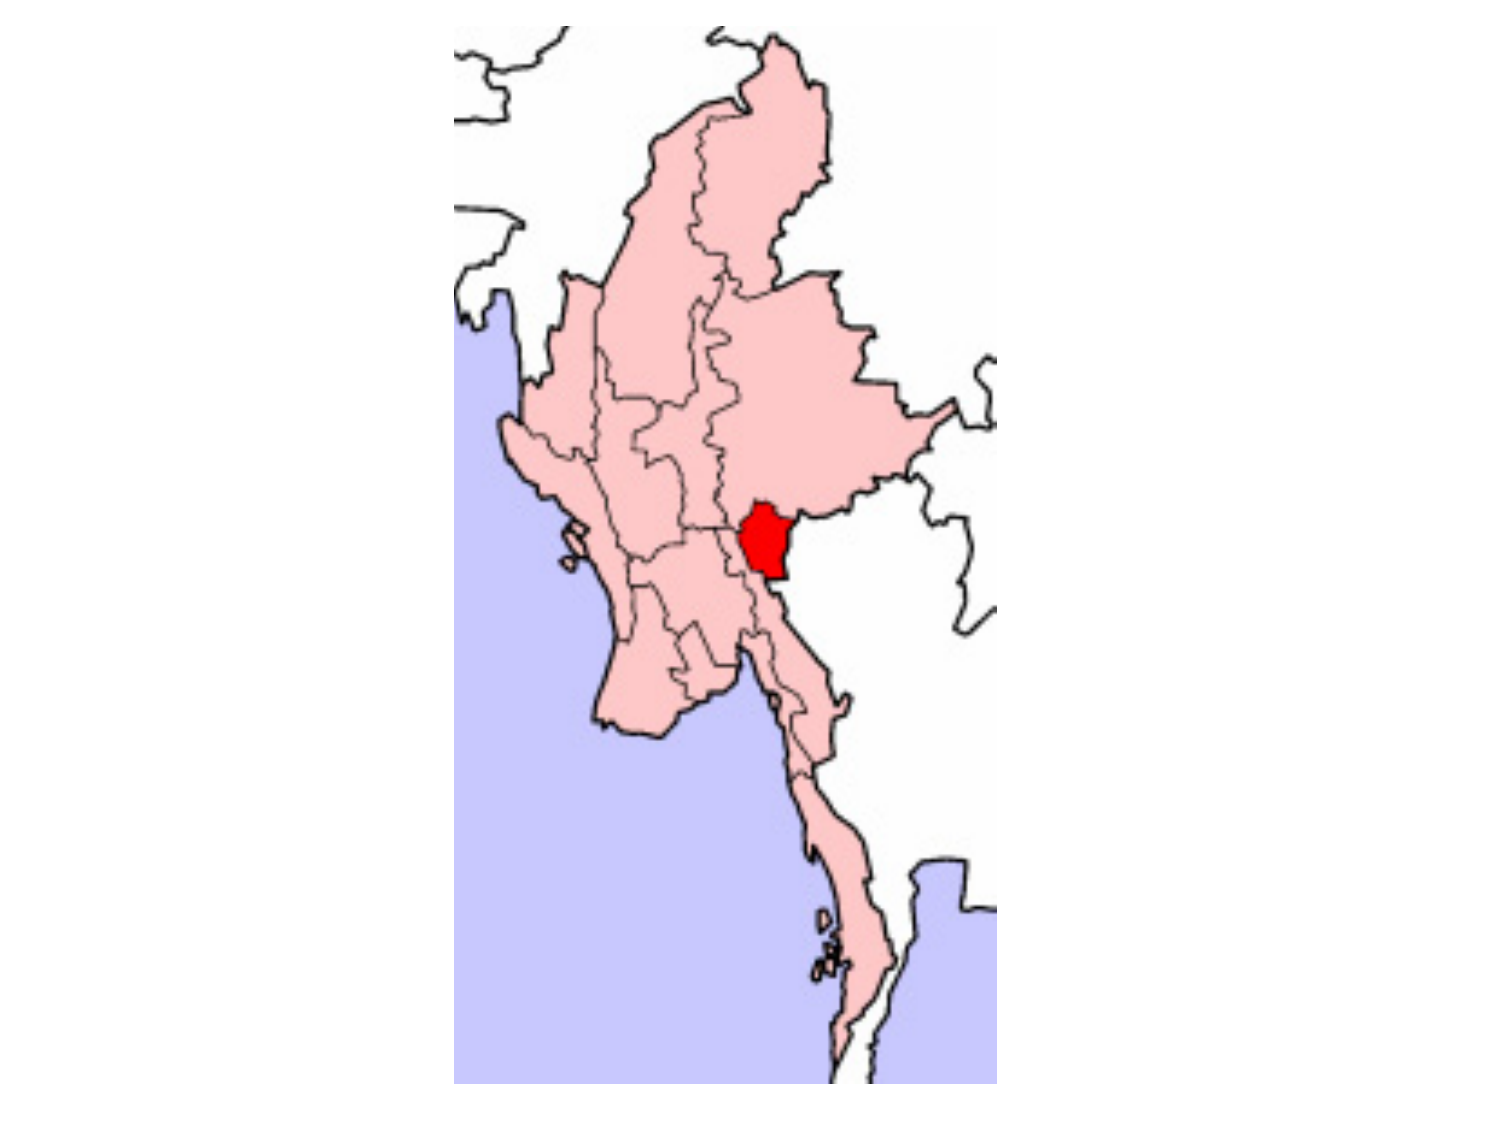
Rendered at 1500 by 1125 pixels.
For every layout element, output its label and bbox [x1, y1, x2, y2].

list [454, 26, 997, 1085]
